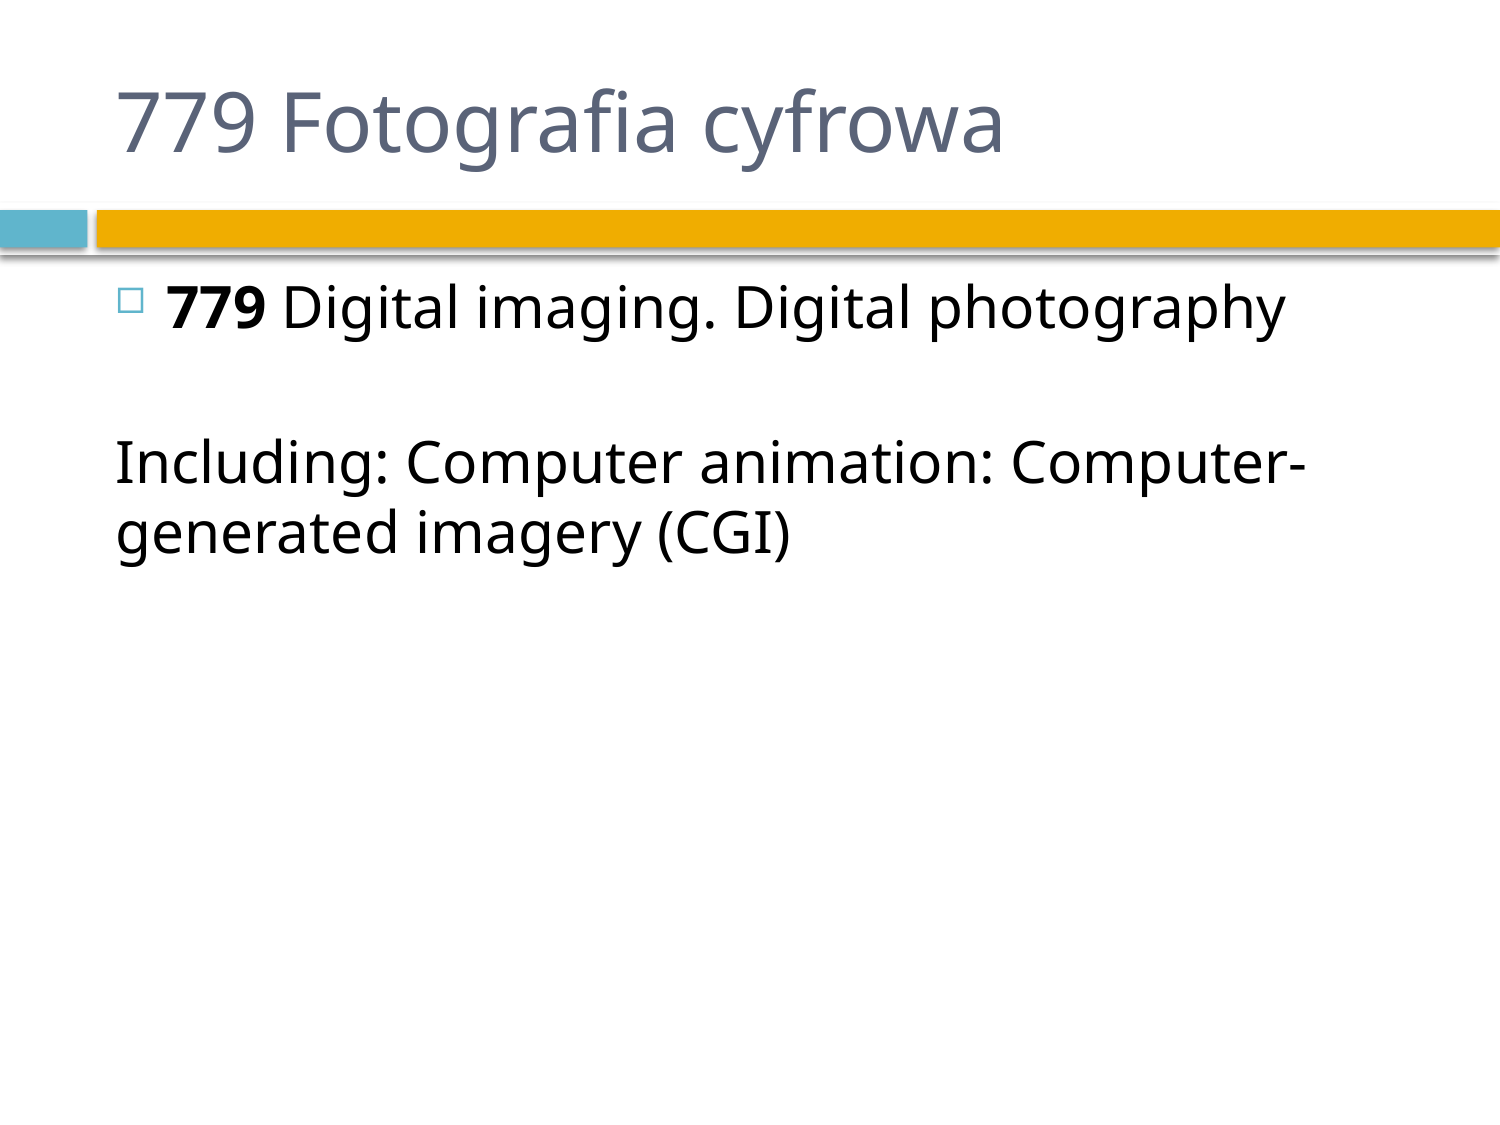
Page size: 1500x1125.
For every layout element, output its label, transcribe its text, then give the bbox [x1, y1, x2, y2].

list 779 Digital imaging. Digital photography Including: Computer animation: Computer-generated imagery (CGI) [100, 262, 1438, 1000]
title 779 Fotografia cyfrowa [100, 37, 1438, 200]
